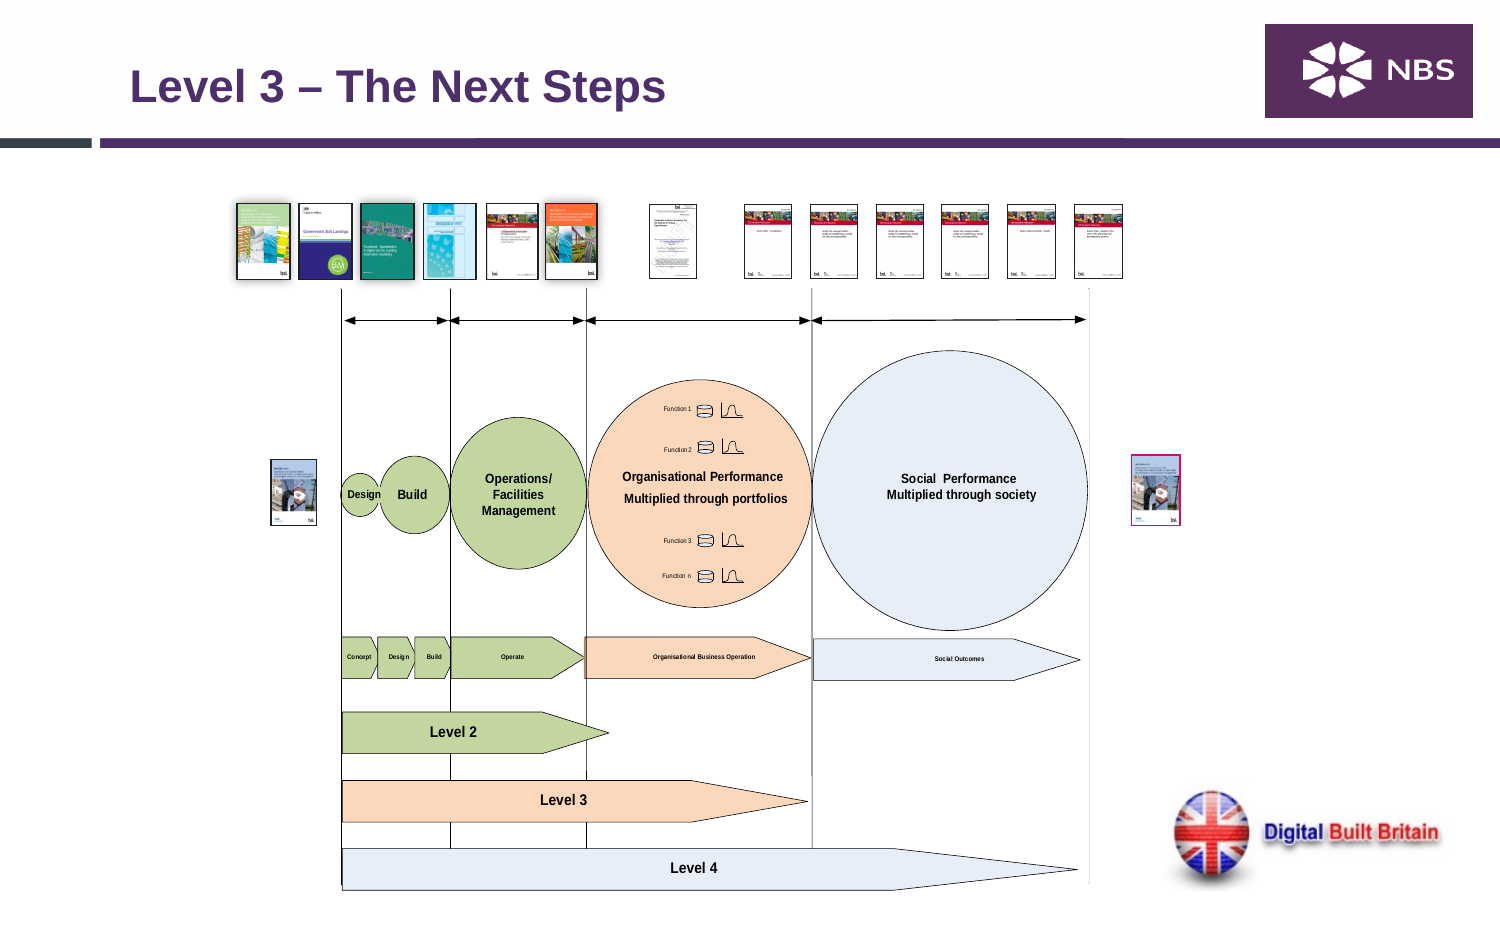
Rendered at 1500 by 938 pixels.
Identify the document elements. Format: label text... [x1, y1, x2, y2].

picture [1074, 203, 1123, 279]
picture [1007, 203, 1056, 279]
picture [487, 203, 538, 279]
picture [545, 203, 597, 279]
picture [361, 203, 414, 279]
picture [299, 203, 352, 279]
picture [0, 0, 1500, 148]
picture [271, 459, 317, 526]
picture [1155, 777, 1456, 891]
picture [237, 203, 290, 279]
picture [338, 286, 1090, 891]
picture [649, 203, 697, 279]
picture [744, 203, 793, 279]
picture [875, 203, 924, 279]
picture [423, 203, 476, 279]
picture [810, 203, 858, 279]
title Level 3 – The Next Steps [117, 37, 1205, 118]
picture [1131, 455, 1180, 525]
picture [941, 203, 989, 279]
